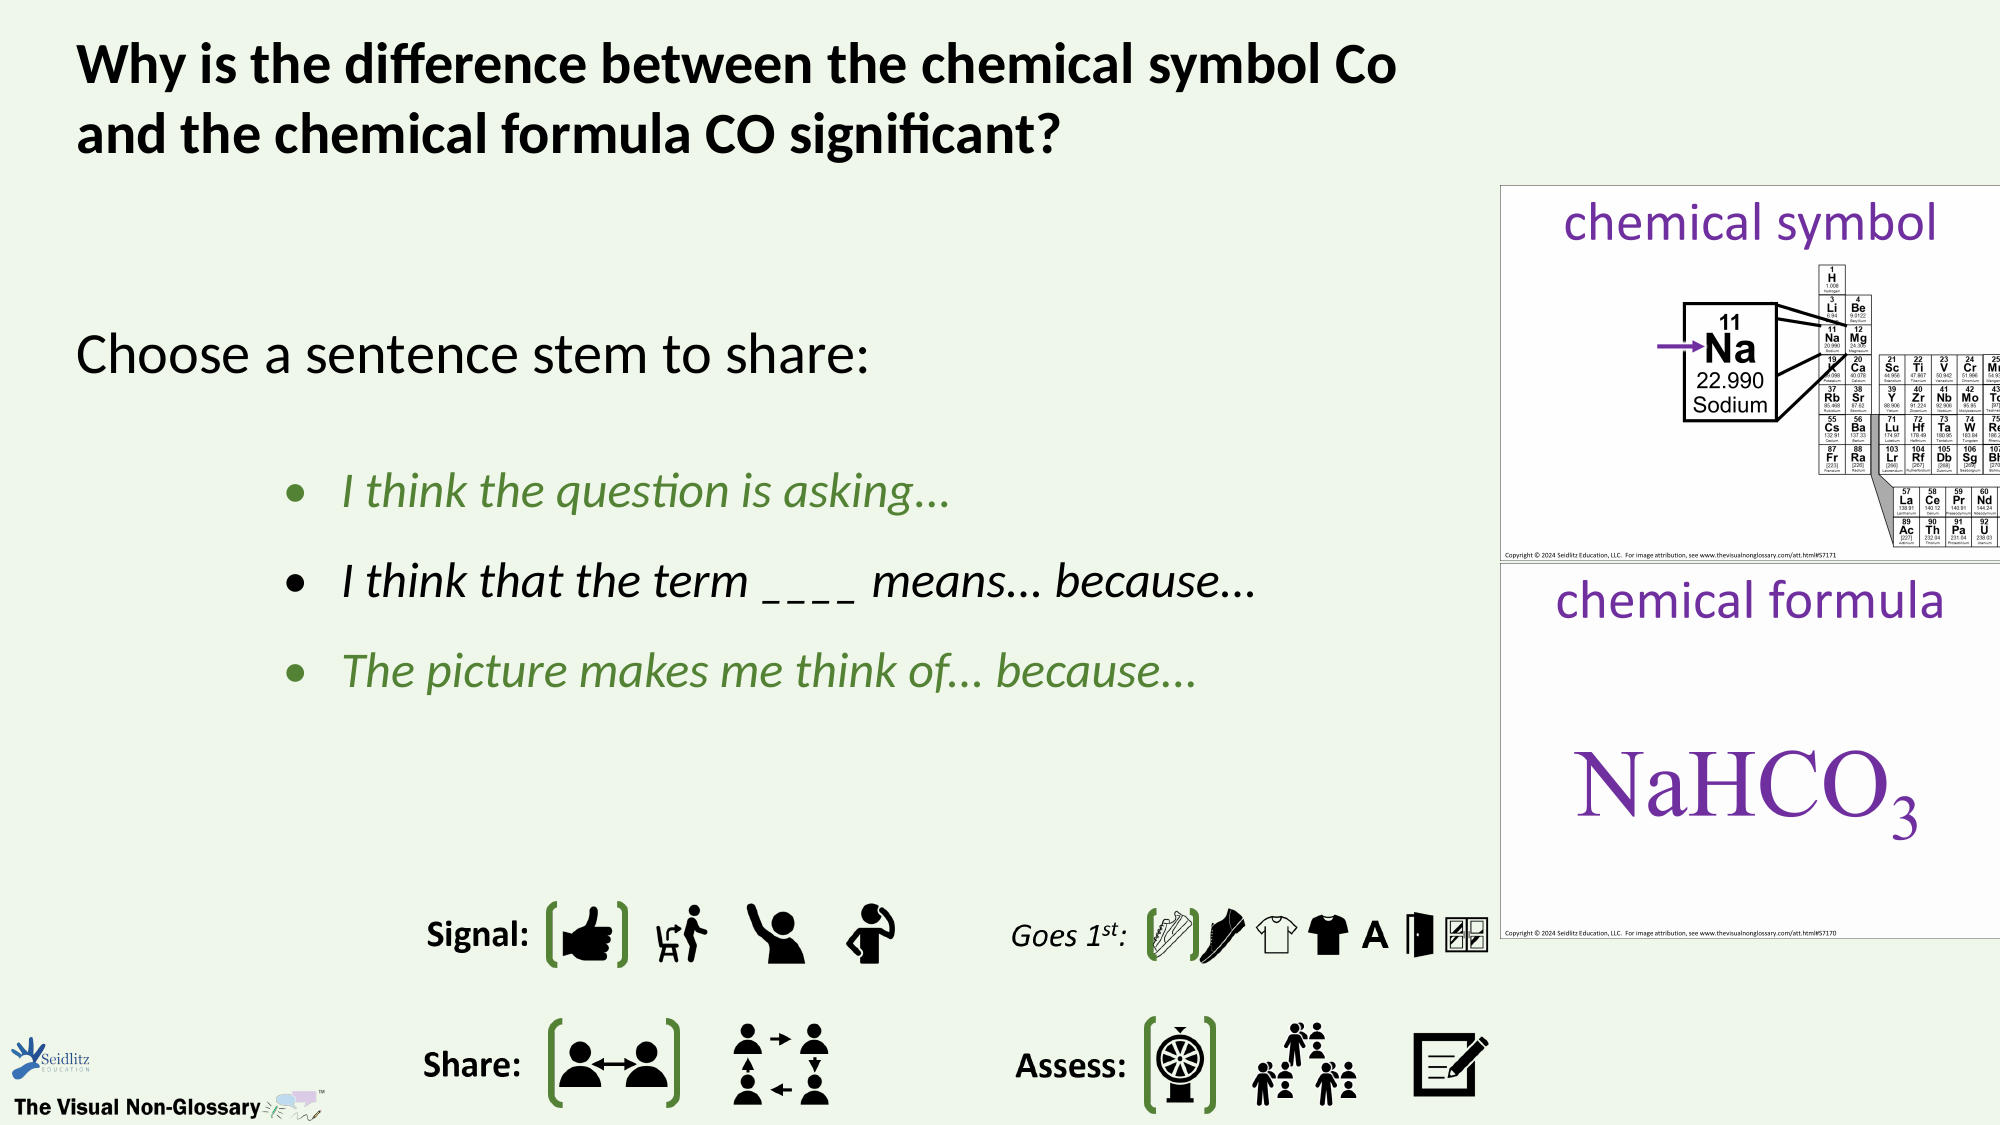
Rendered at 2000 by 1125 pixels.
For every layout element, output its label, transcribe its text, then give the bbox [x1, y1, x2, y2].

picture [400, 899, 1489, 1114]
text_box Choose a sentence stem to share: [61, 307, 1479, 393]
picture [0, 1034, 328, 1125]
picture [1499, 563, 2000, 940]
text_box • I think the question is asking... • I think that the term ____ means... because... • The picture makes me think of... because... [267, 374, 1273, 705]
picture [1499, 185, 2000, 562]
text_box Why is the difference between the chemical symbol Co and the chemical formula CO significant? [61, 17, 1479, 173]
